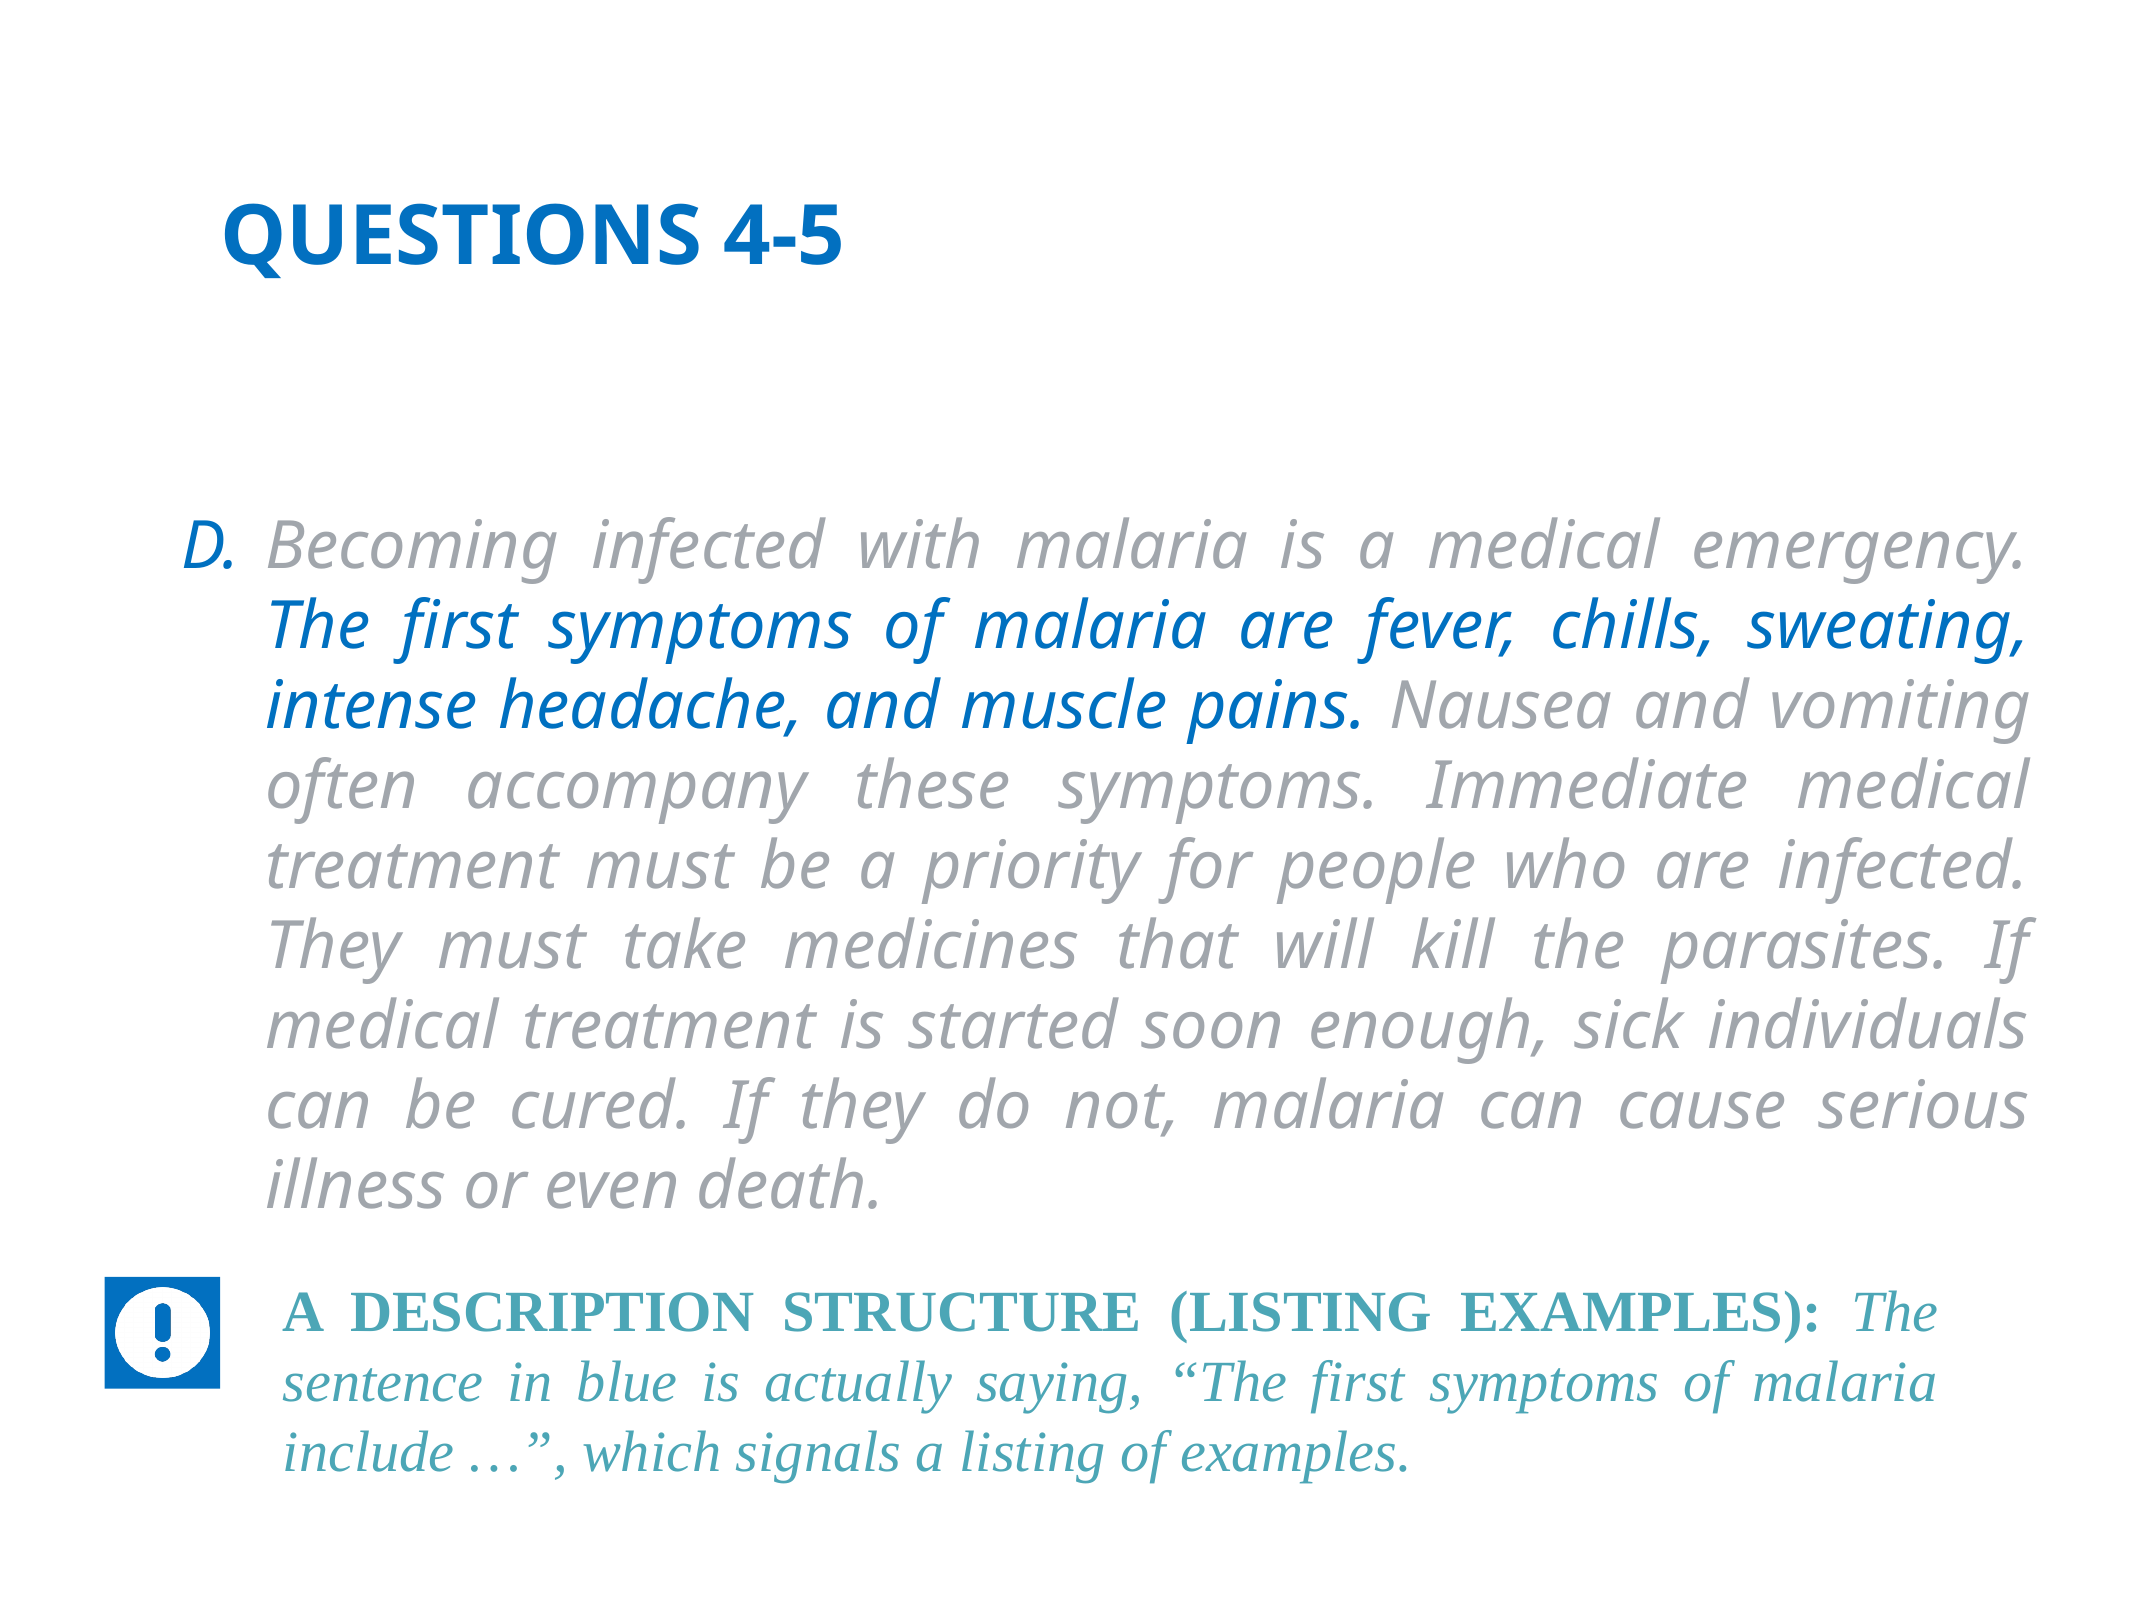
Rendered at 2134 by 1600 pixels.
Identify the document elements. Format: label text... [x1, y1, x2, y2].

list A Description Structure (listing examples): The sentence in blue is actually saying, “The first symptoms of malaria include …”, which signals a listing of examples. [230, 1260, 1940, 1496]
list Becoming infected with malaria is a medical emergency. The first symptoms of malaria are fever, chills, sweating, intense headache, and muscle pains. Nausea and vomiting often accompany these symptoms. Immediate medical treatment must be a priority for people who are infected. They must take medicines that will kill the parasites. If medical treatment is started soon enough, sick individuals can be cured. If they do not, malaria can cause serious illness or even death. [129, 440, 2033, 1283]
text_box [104, 1276, 221, 1389]
list Questions 4-5 [219, 169, 1793, 318]
